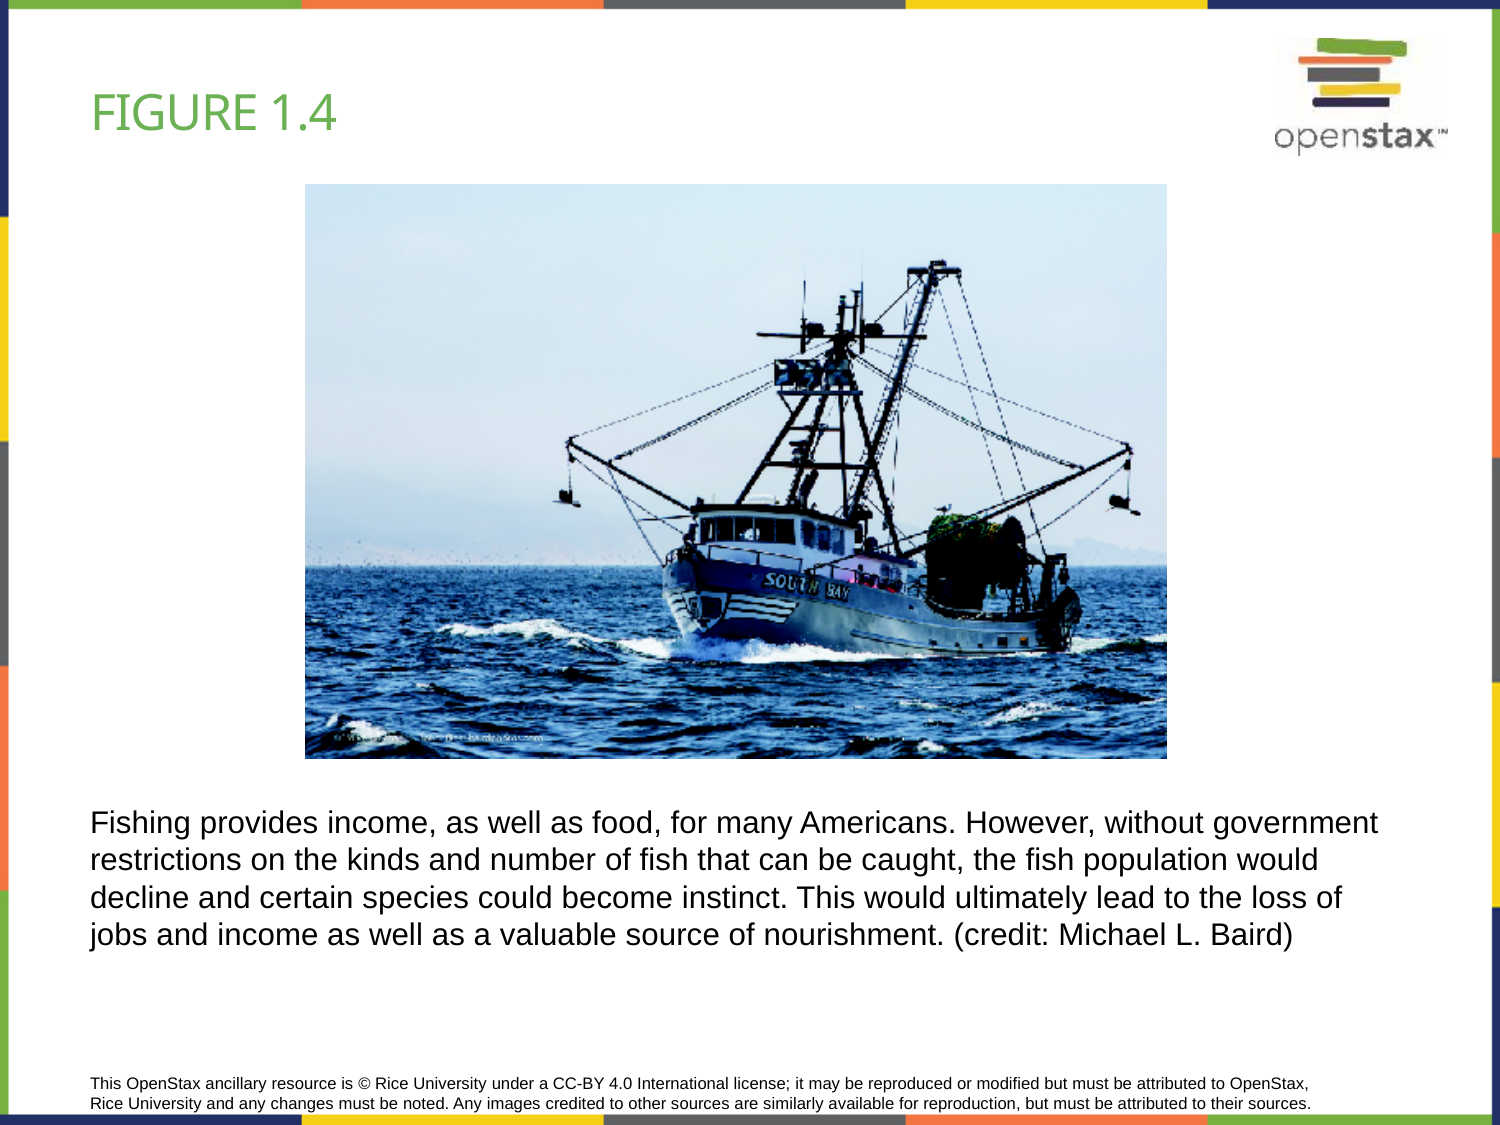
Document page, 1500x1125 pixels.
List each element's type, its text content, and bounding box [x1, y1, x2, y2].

footer This OpenStax ancillary resource is © Rice University under a CC-BY 4.0 International license; it may be reproduced or modified but must be attributed to OpenStax, Rice University and any changes must be noted. Any images credited to other sources are similarly available for reproduction, but must be attributed to their sources. [75, 1065, 1353, 1112]
picture [0, 0, 1500, 1125]
title Figure 1.4 [75, 39, 1274, 148]
list Fishing provides income, as well as food, for many Americans. However, without government restrictions on the kinds and number of fish that can be caught, the fish population would decline and certain species could become instinct. This would ultimately lead to the loss of jobs and income as well as a valuable source of nourishment. (credit: Michael L. Baird) [75, 794, 1398, 986]
